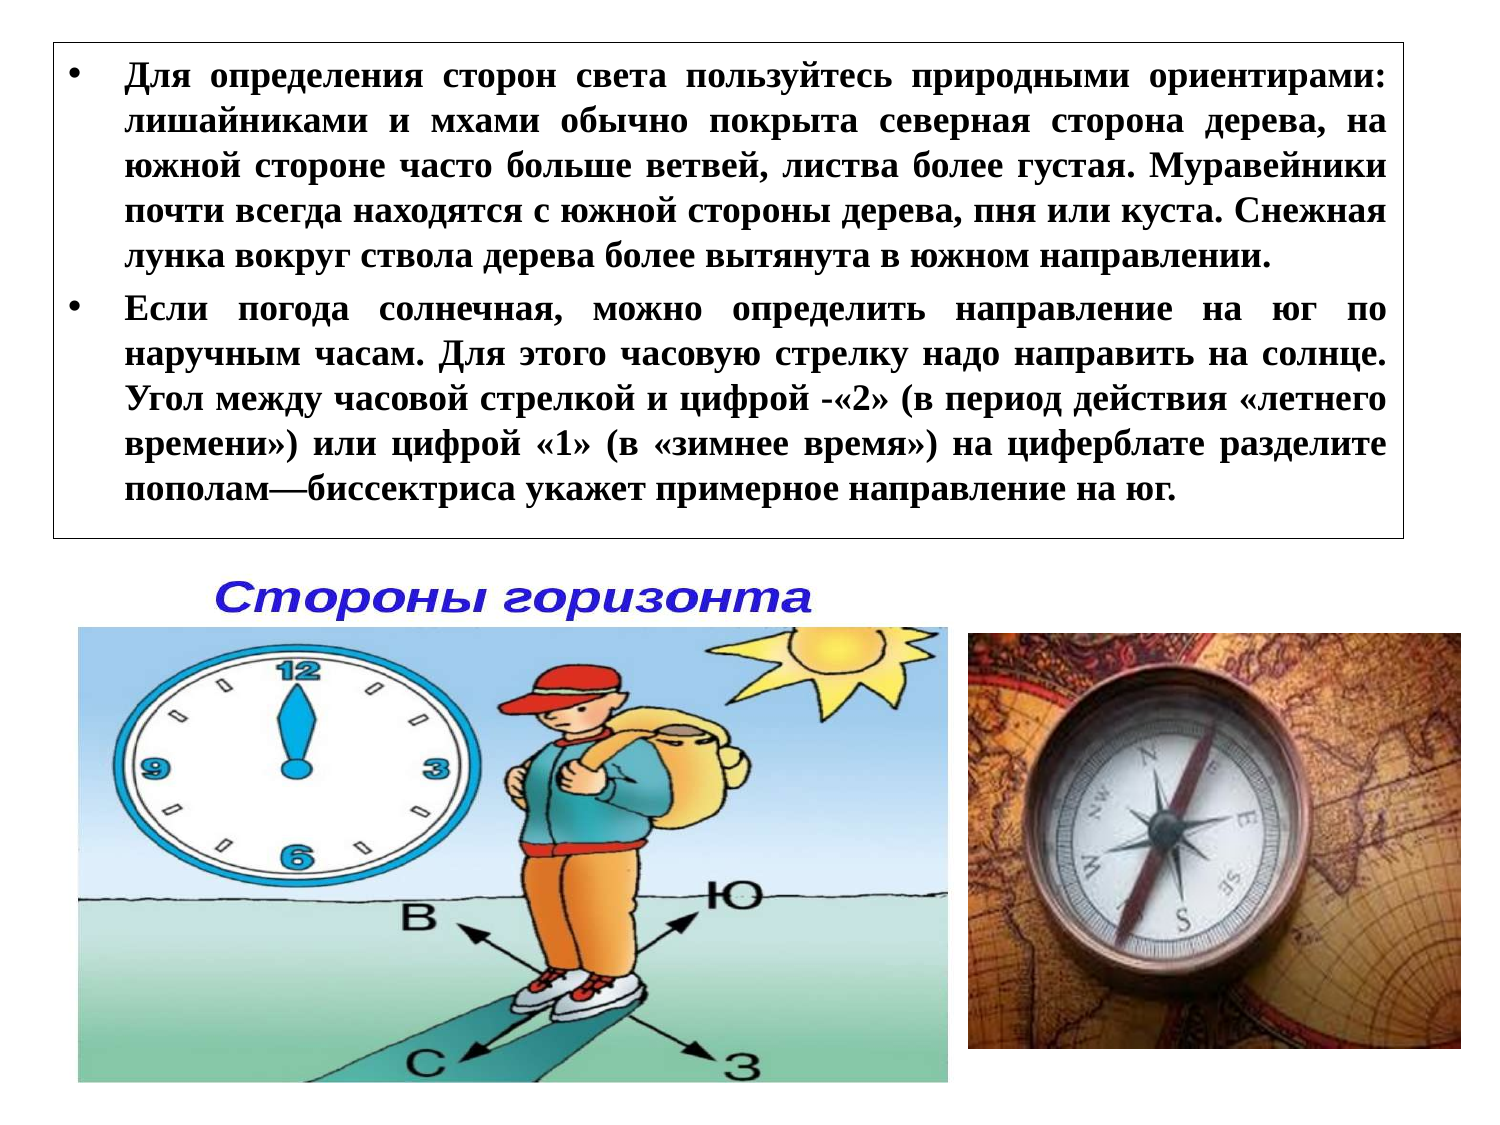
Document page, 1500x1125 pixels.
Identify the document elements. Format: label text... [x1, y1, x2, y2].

picture [52, 550, 1461, 1083]
list Для определения сторон света пользуйтесь природными ориентирами: лишайниками и мхами обычно покрыта северная сторона дерева, на южной стороне часто больше ветвей, листва более густая. Муравейники почти всегда находятся с южной стороны дерева, пня или куста. Снежная лунка вокруг ствола дерева более вытянута в южном направлении. Если погода солнечная, можно определить направление на юг по наручным часам. Для этого часовую стрелку надо направить на солнце. Угол между часовой стрелкой и цифрой -«2» (в период действия «летнего времени») или цифрой «1» (в «зимнее время») на циферблате разделите пополам—биссектриса укажет примерное направление на юг. [53, 42, 1404, 539]
